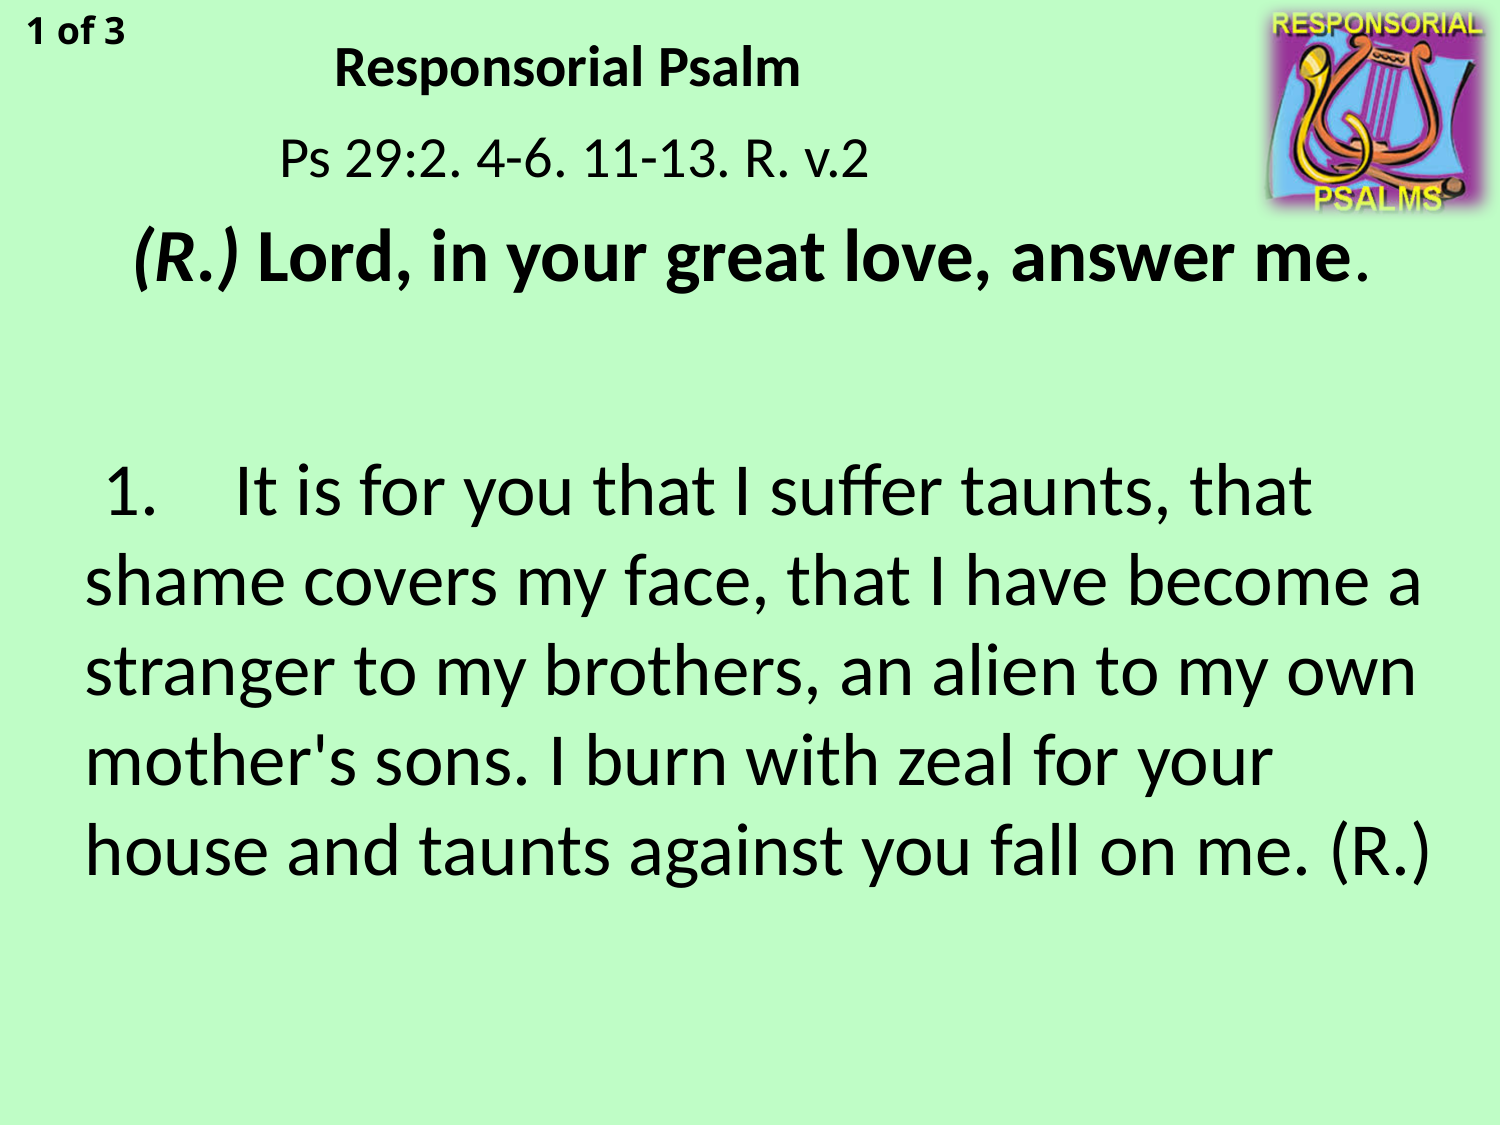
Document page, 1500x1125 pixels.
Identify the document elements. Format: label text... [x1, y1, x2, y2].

text_box 1 of 3 [10, 0, 141, 60]
text_box (R.) Lord, in your great love, answer me. [0, 199, 1453, 934]
picture [1253, 0, 1500, 224]
text_box 1. It is for you that I suffer taunts, that shame covers my face, that I have become a stranger to my brothers, an alien to my own mother's sons. I burn with zeal for your house and taunts against you fall on me. (R.) [70, 433, 1465, 1125]
text_box Responsorial Psalm Ps 29:2. 4-6. 11-13. R. v.2 [0, 0, 1137, 199]
